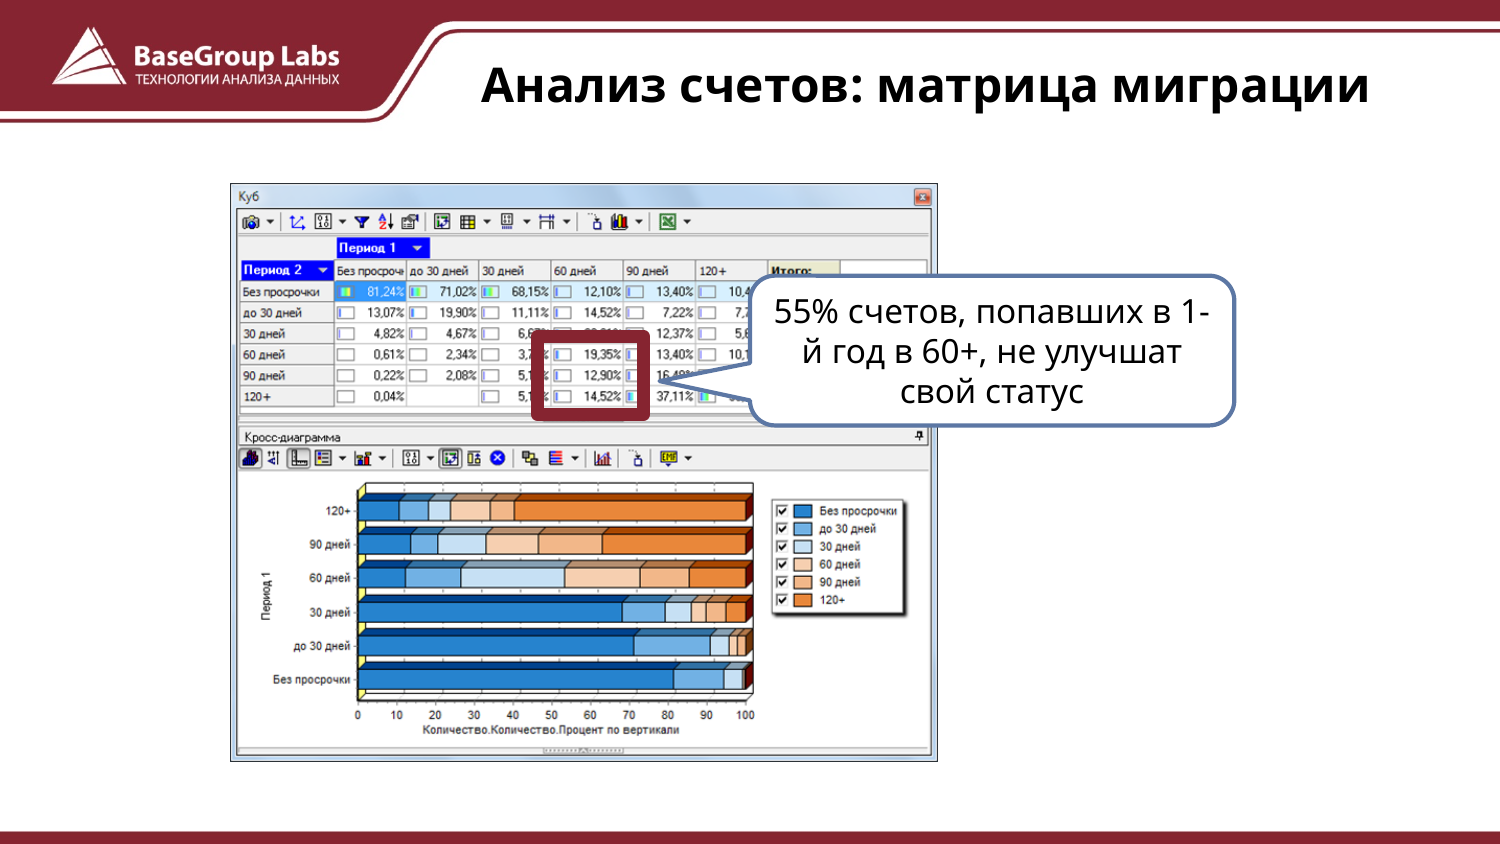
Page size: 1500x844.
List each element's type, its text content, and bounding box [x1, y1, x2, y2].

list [229, 182, 938, 763]
title Анализ счетов: матрица миграции [466, 43, 1463, 124]
picture [0, 0, 1500, 844]
text_box 55% счетов, попавших в 1-й год в 60+, не улучшат свой статус [943, 273, 1237, 428]
